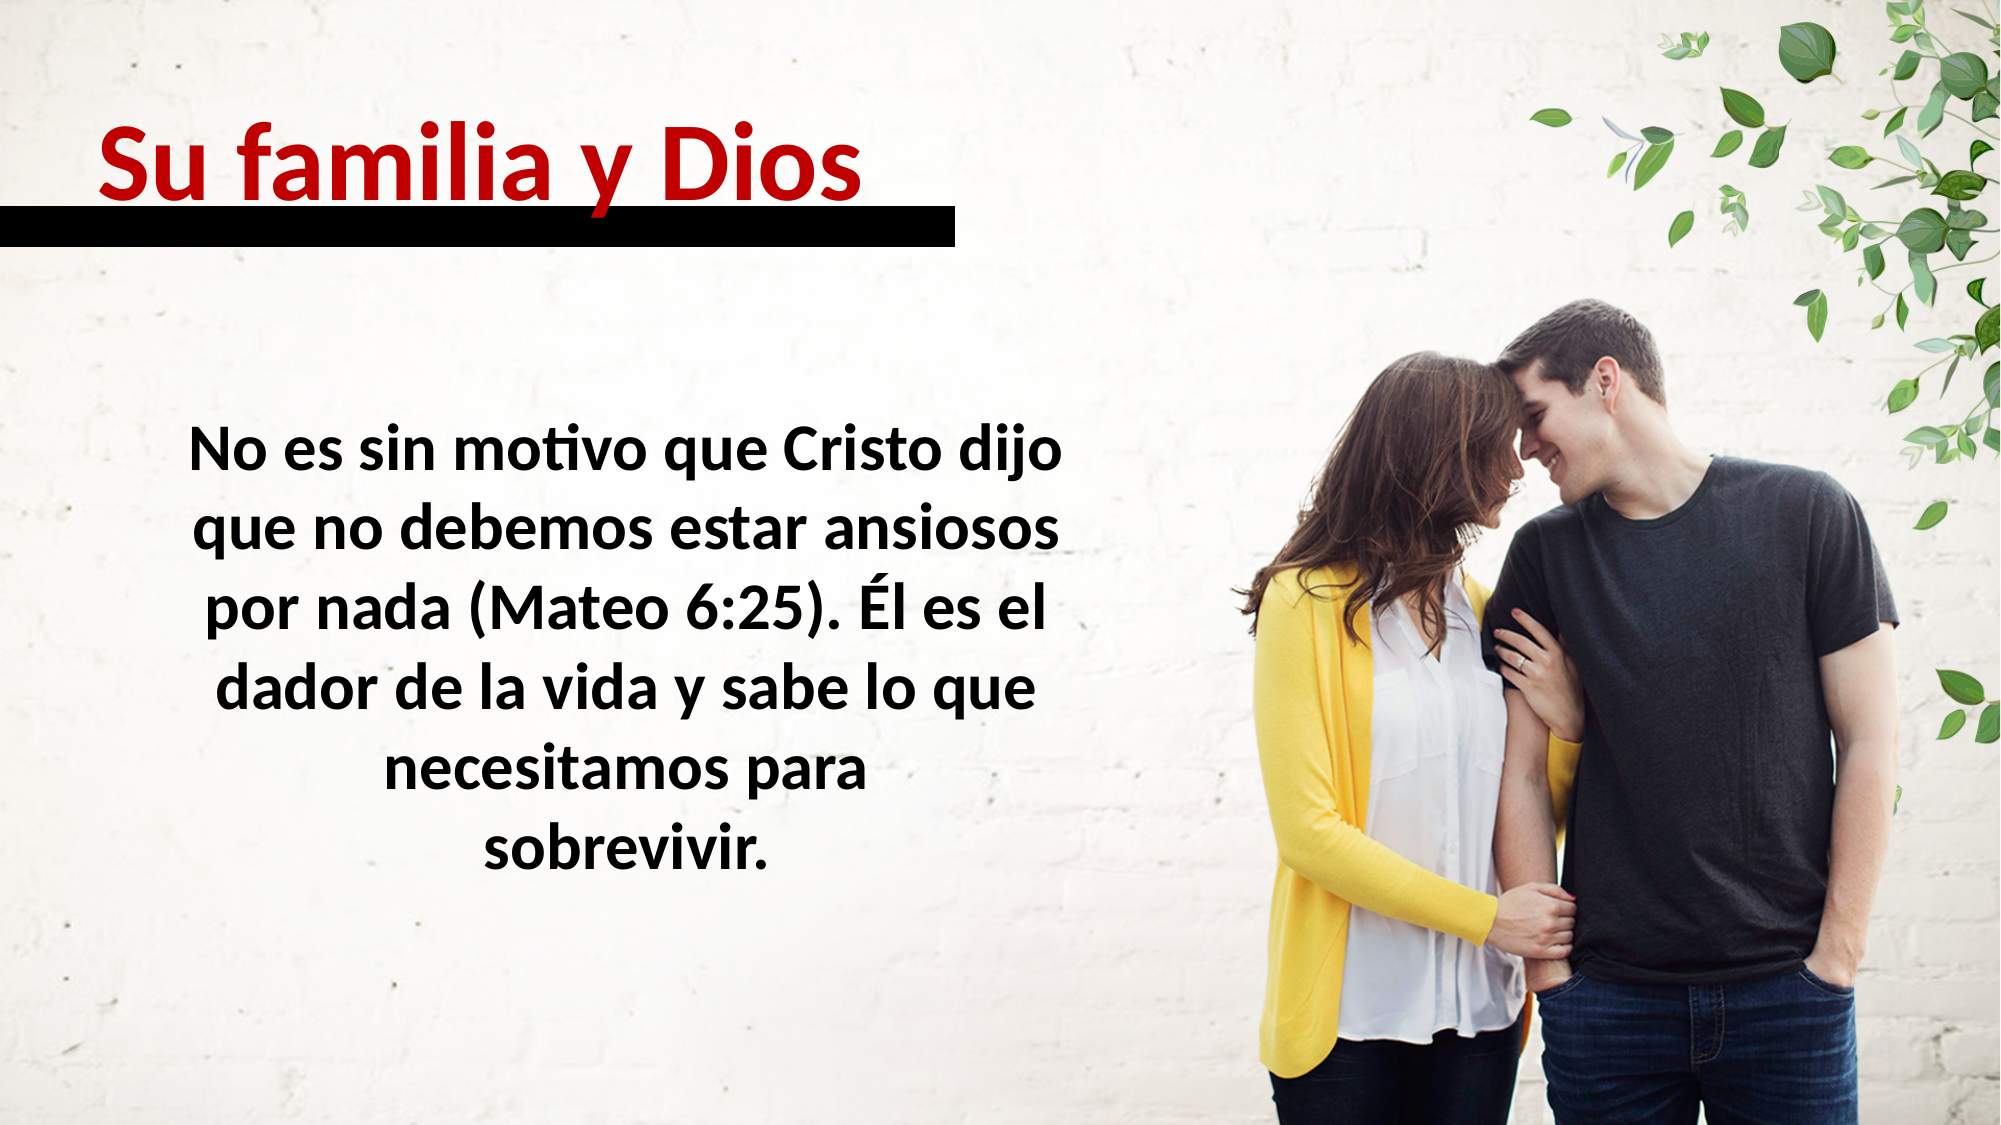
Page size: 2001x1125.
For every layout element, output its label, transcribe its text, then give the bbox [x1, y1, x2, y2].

text_box No es sin motivo que Cristo dijo que no debemos estar ansiosos por nada (Mateo 6:25). Él es el dador de la vida y sabe lo que necesitamos para sobrevivir. [148, 395, 1106, 891]
text_box [0, 206, 955, 247]
text_box Su familia y Dios [82, 80, 1146, 231]
picture [0, 0, 2001, 1125]
